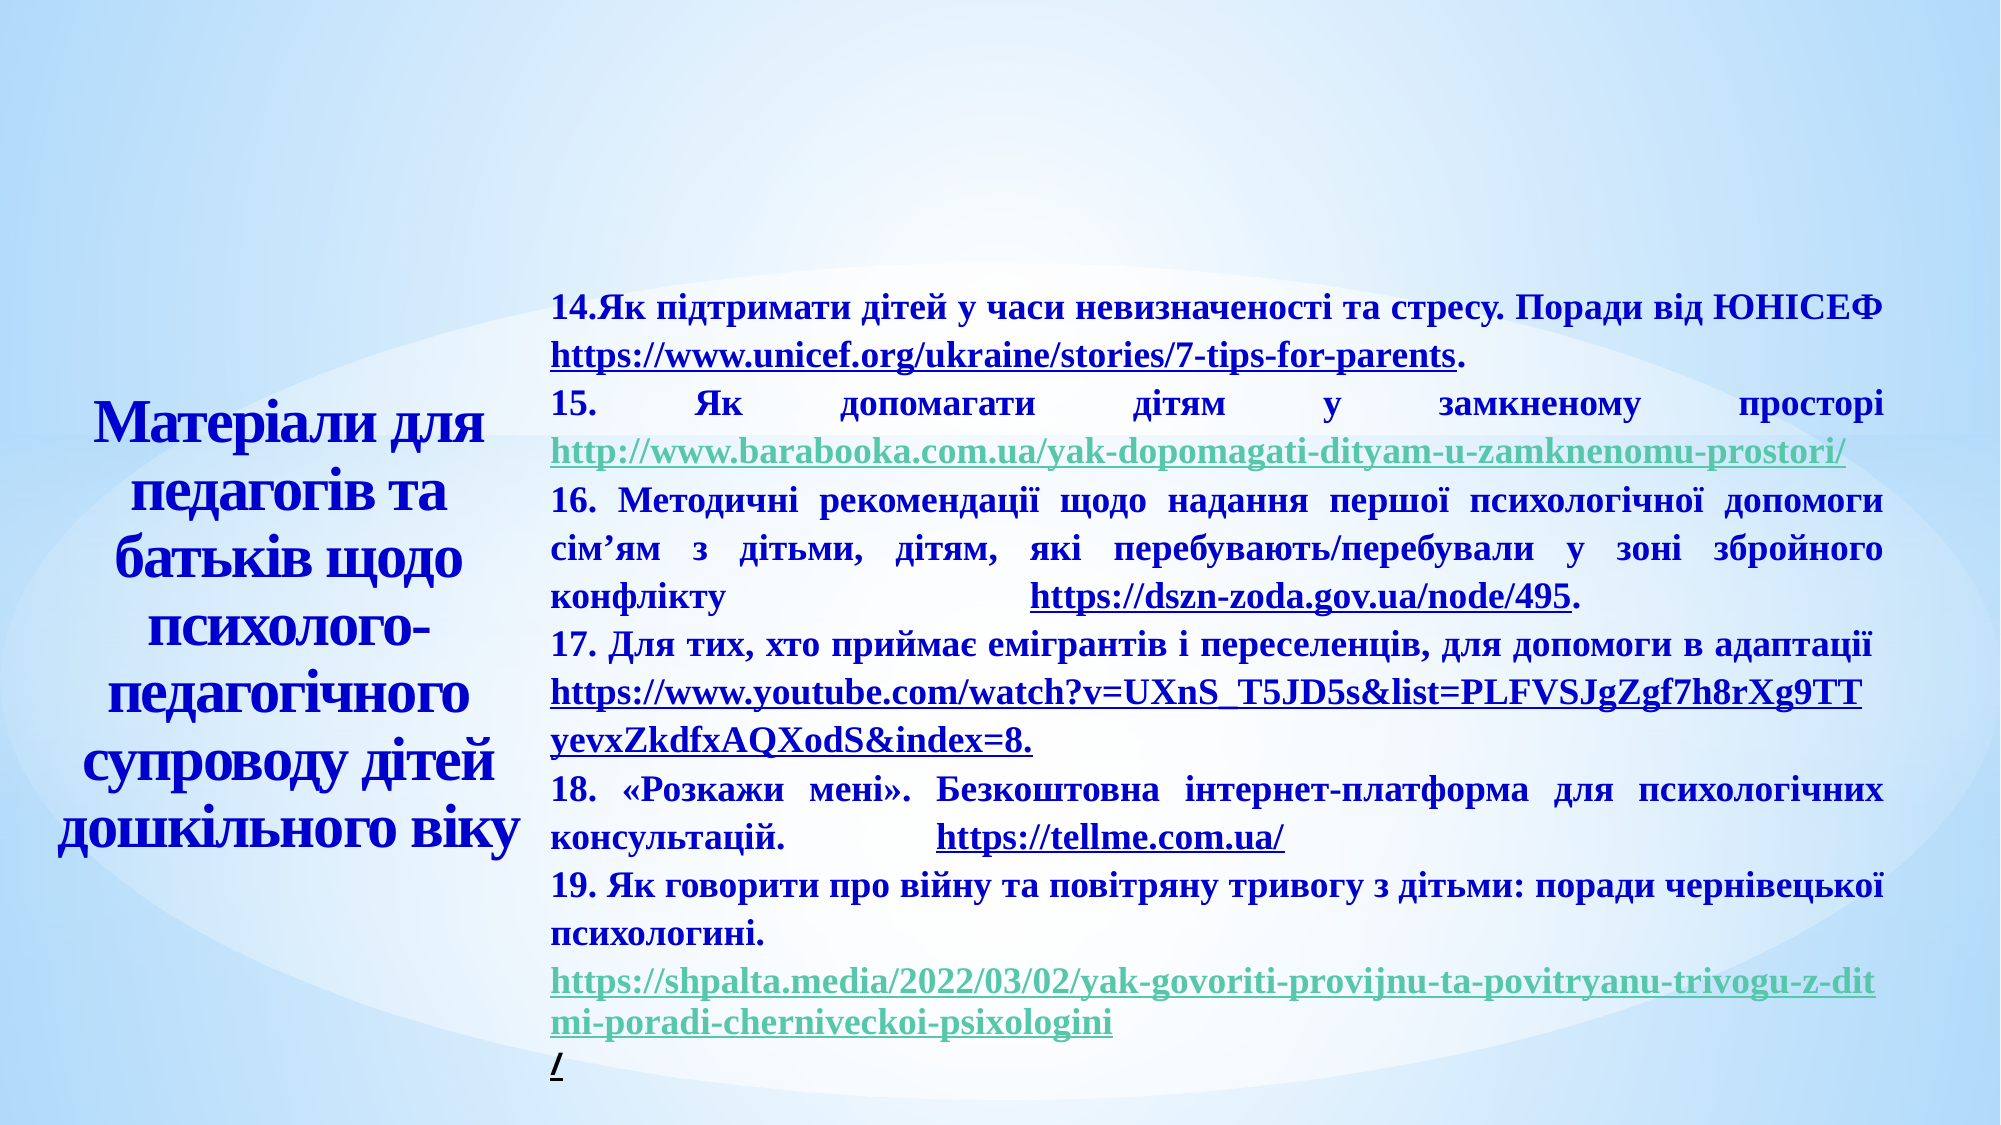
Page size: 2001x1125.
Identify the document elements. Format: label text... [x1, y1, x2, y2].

text_box Матеріали для педагогів та батьків щодо психолого-педагогічного супроводу дітей дошкільного віку [41, 350, 536, 1125]
title 14.Як підтримати дітей у часи невизначеності та стресу. Поради від ЮНІСЕФ https://www.unicef.org/ukraine/stories/7-tips-for-parents. 15. Як допомагати дітям у замкненому просторі http://www.barabooka.com.ua/yak-dopomagati-dityam-u-zamknenomu-prostori/ 16. Методичні рекомендації щодо надання першої психологічної допомоги сім’ям з дітьми, дітям, які перебувають/перебували у зоні збройного конфлікту https://dszn-zoda.gov.ua/node/495. 17. Для тих, хто приймає емігрантів і переселенців, для допомоги в адаптації https://www.youtube.com/watch?v=UXnS_T5JD5s&list=PLFVSJgZgf7h8rXg9TT yevxZkdfxAQXodS&index=8. 18. «Розкажи мені». Безкоштовна інтернет-платформа для психологічних консультацій. https://tellme.com.ua/ 19. Як говорити про війну та повітряну тривогу з дітьми: поради чернівецької психологині. https://shpalta.media/2022/03/02/yak-govoriti-provijnu-ta-povitryanu-trivogu-z-ditmi-poradi-cherniveckoi-psixologini/ [535, 0, 1900, 1092]
